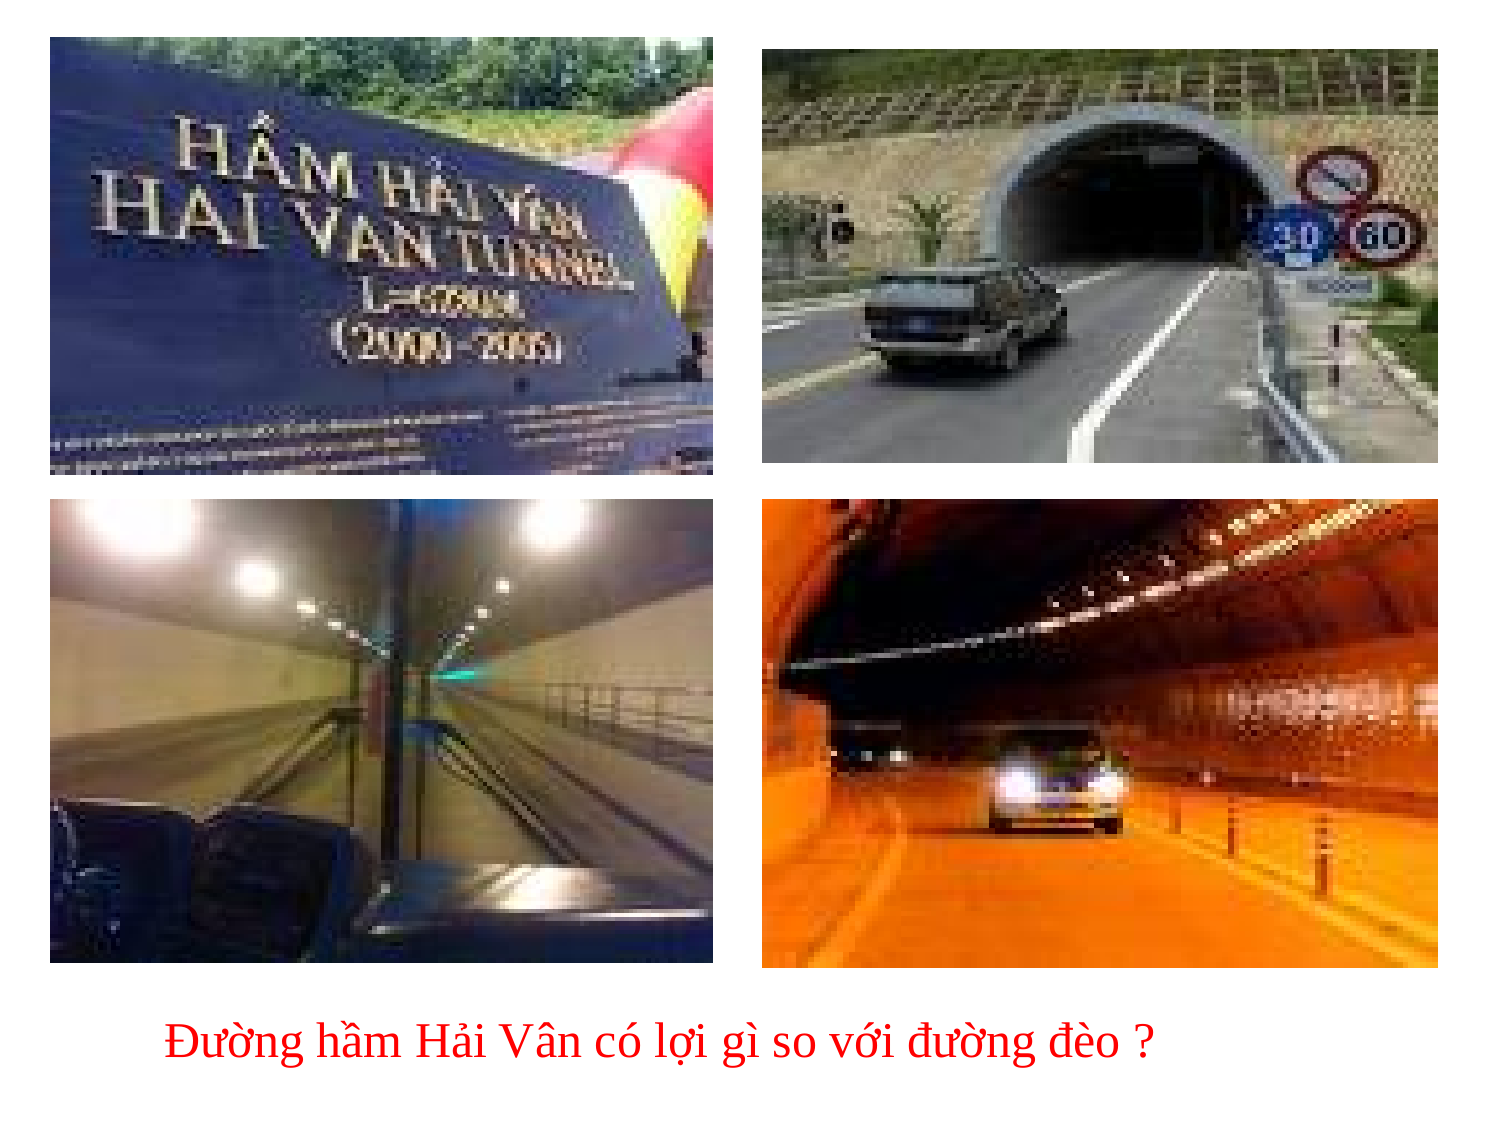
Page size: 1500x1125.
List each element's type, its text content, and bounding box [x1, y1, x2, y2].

text_box Đường hầm Hải Vân có lợi gì so với đường đèo ? [149, 999, 1338, 1075]
picture [762, 499, 1438, 968]
picture [49, 499, 713, 963]
picture [49, 37, 713, 475]
picture [762, 49, 1438, 463]
